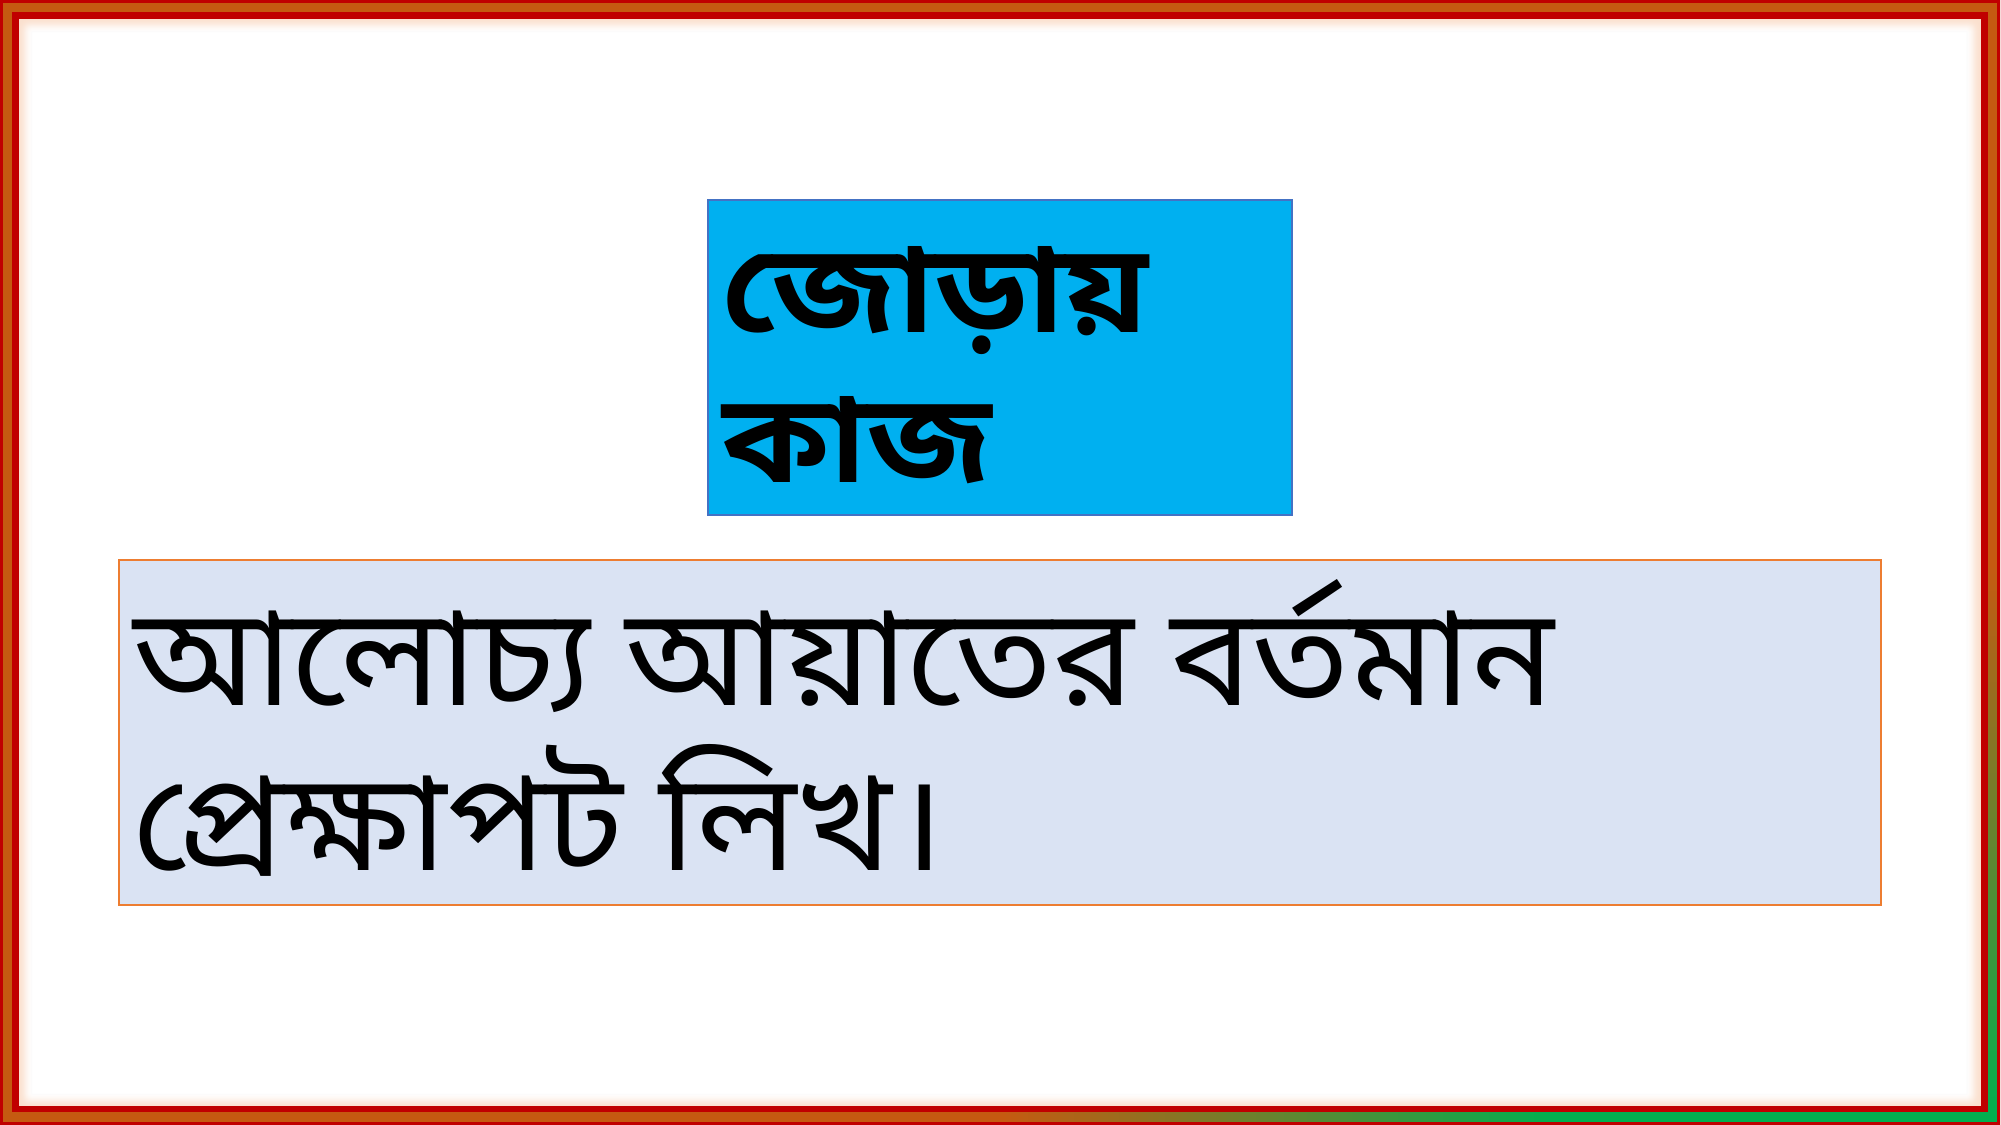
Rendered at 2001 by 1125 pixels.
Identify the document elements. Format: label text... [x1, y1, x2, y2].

text_box জোড়ায় কাজ [707, 199, 1293, 516]
text_box আলোচ্য আয়াতের বর্তমান প্রেক্ষাপট লিখ। [118, 559, 1882, 906]
